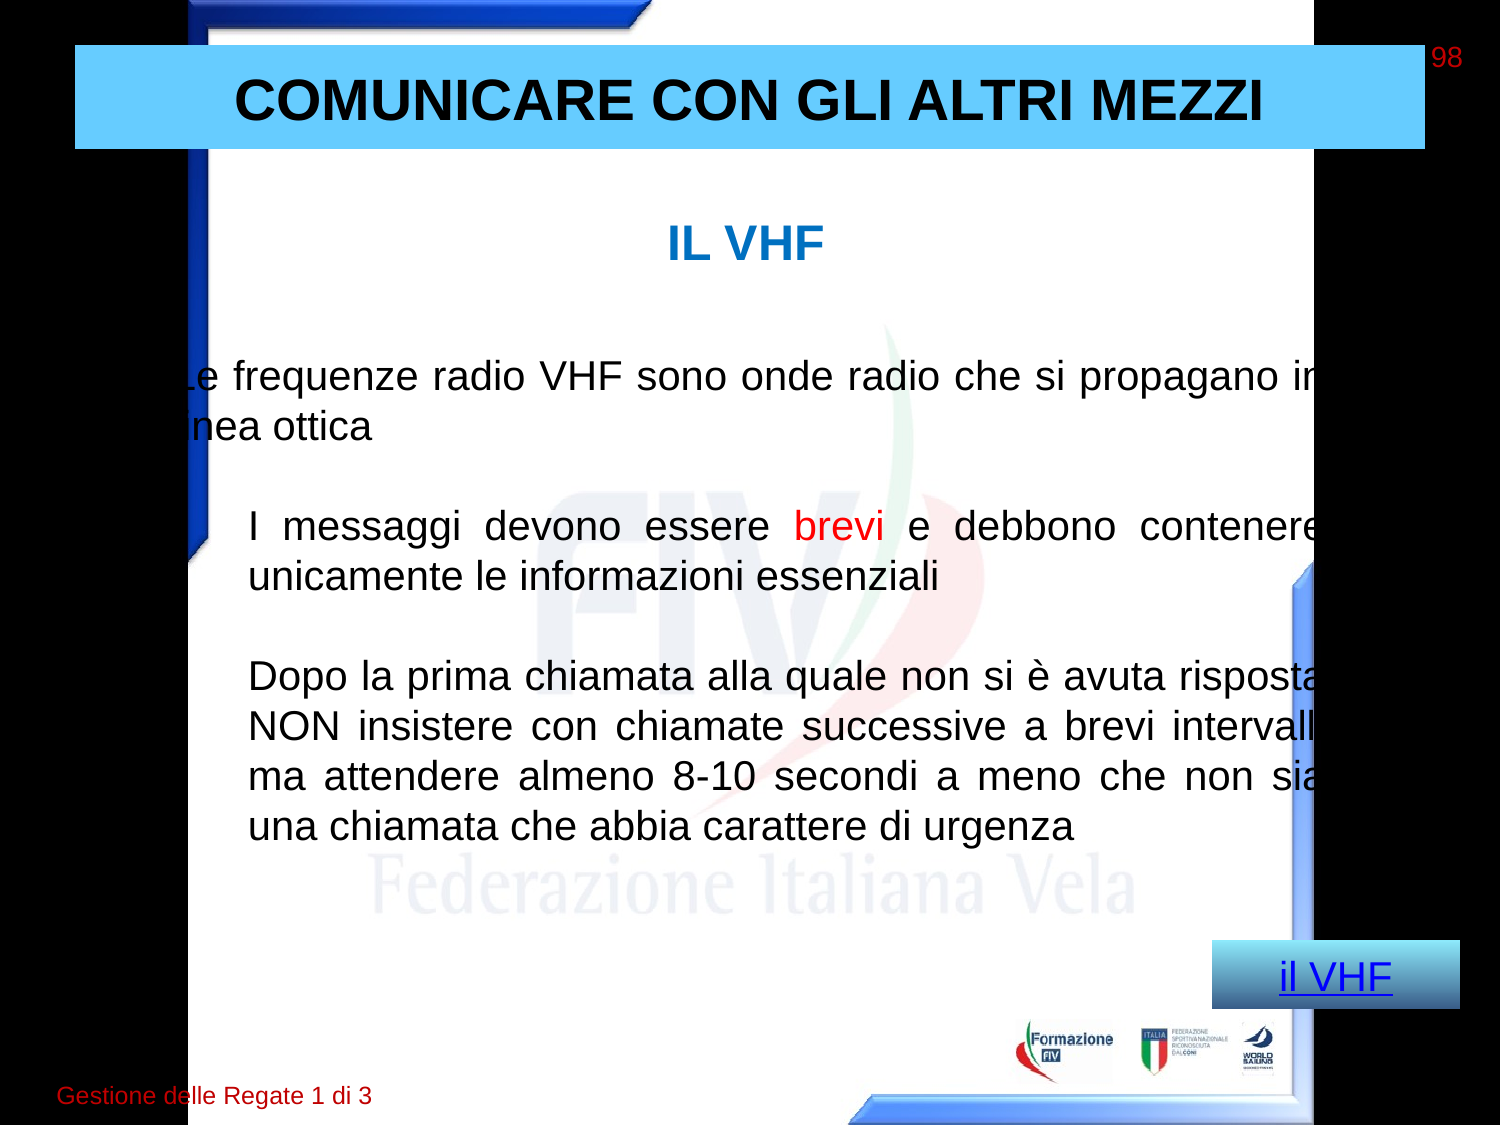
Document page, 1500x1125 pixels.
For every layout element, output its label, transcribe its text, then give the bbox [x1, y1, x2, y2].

picture [0, 0, 1500, 1125]
text_box 98 [1128, 30, 1478, 67]
footer Gestione delle Regate 1 di 3 [41, 1065, 517, 1125]
text_box il VHF [1212, 940, 1460, 1010]
text_box IL VHF [124, 203, 1368, 278]
text_box Le frequenze radio VHF sono onde radio che si propagano in linea ottica I messaggi devono essere brevi e debbono contenere unicamente le informazioni essenziali Dopo la prima chiamata alla quale non si è avuta risposta NON insistere con chiamate successive a brevi intervalli ma attendere almeno 8-10 secondi a meno che non sia una chiamata che abbia carattere di urgenza [158, 341, 1341, 857]
title COMUNICARE CON GLI ALTRI MEZZI [75, 45, 1425, 149]
